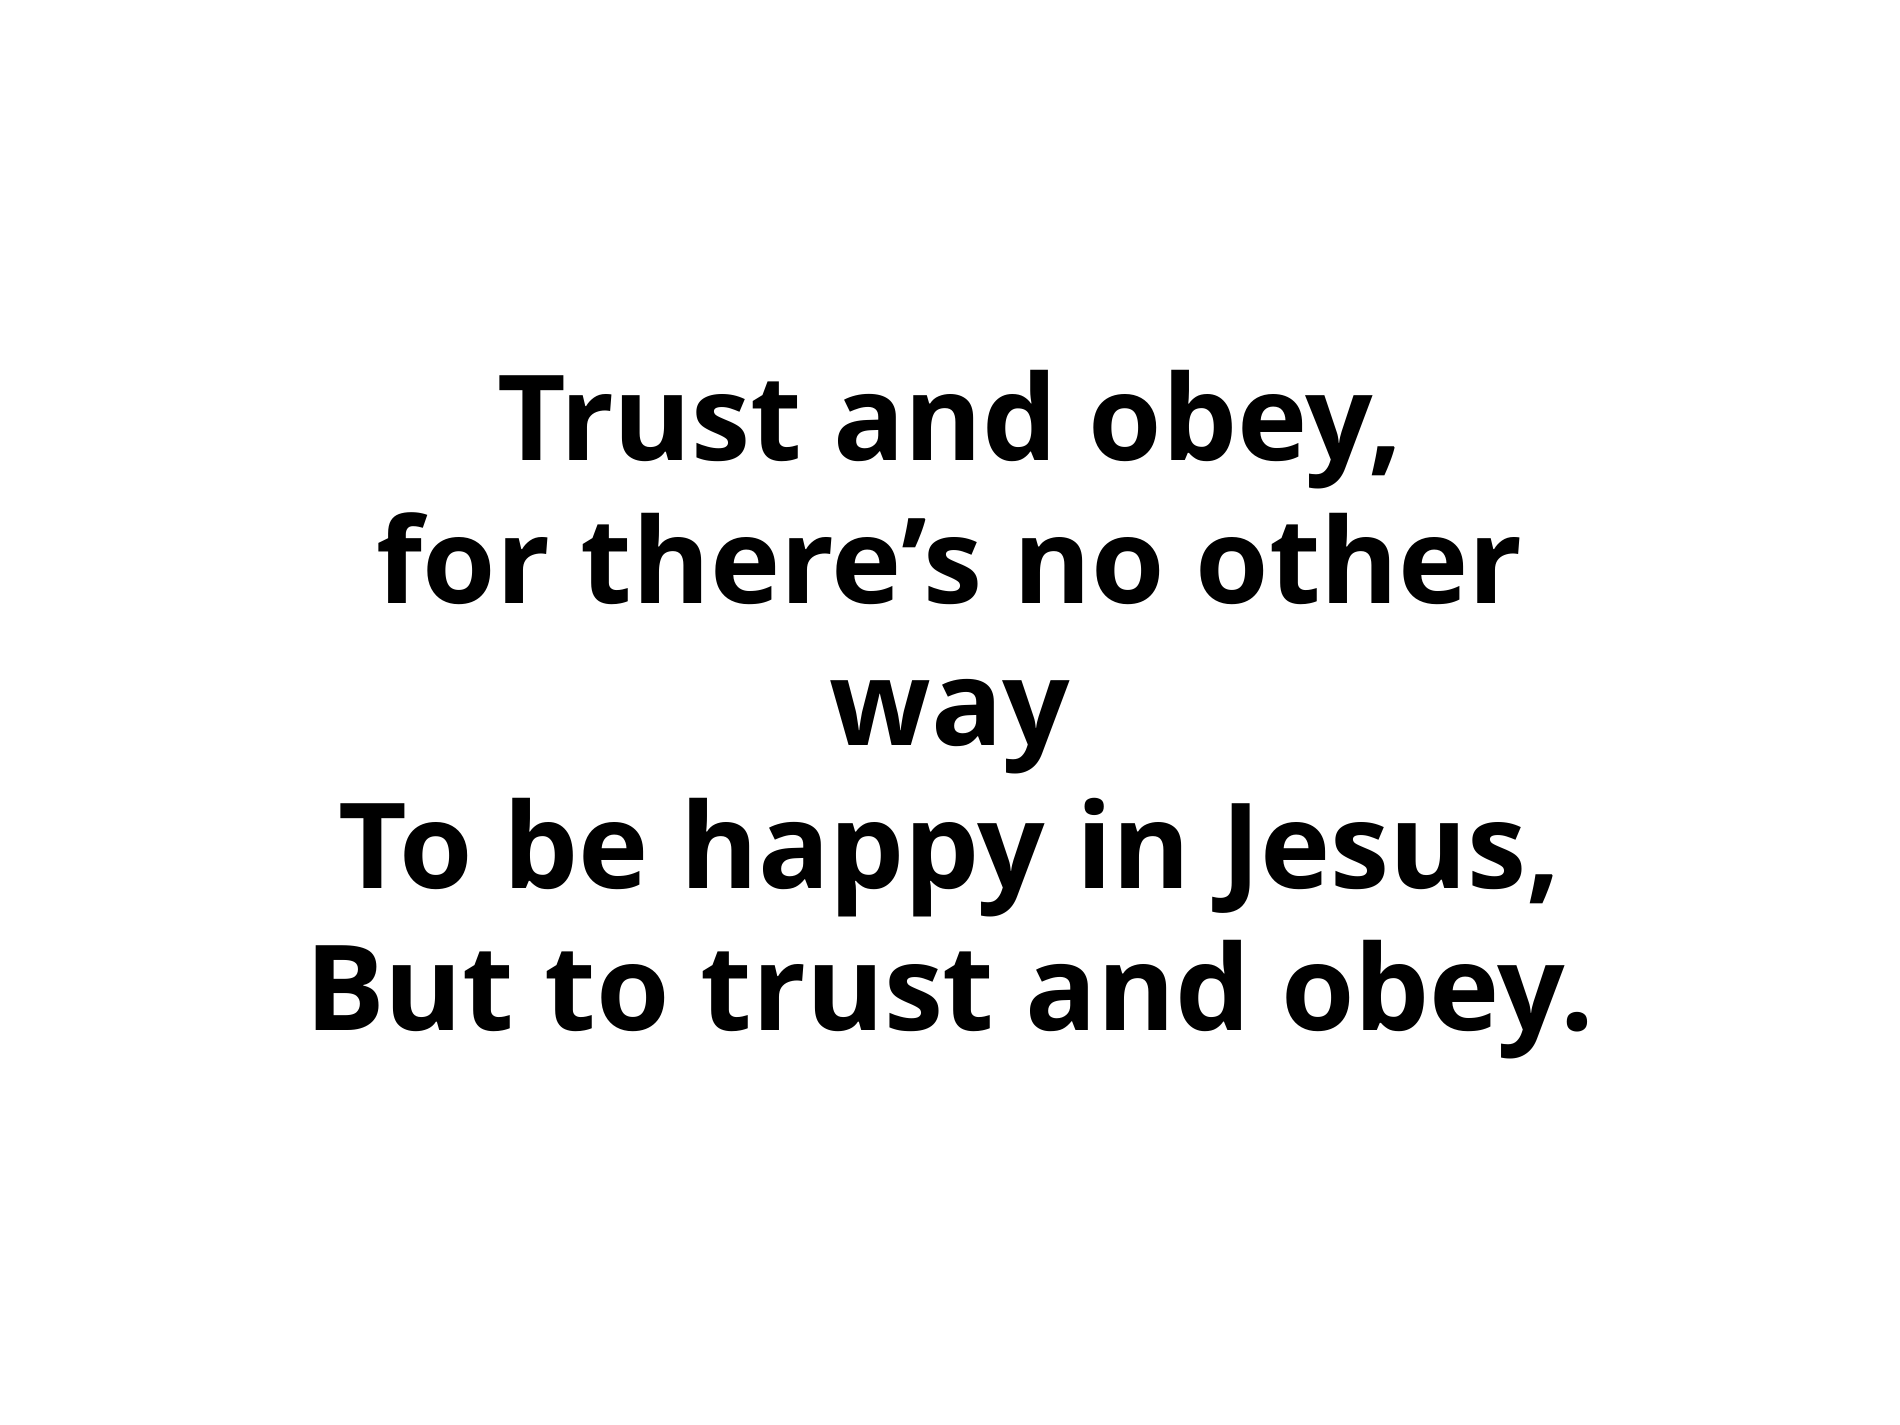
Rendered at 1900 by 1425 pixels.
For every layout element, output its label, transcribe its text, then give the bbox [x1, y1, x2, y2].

title Trust and obey, for there’s no other way To be happy in Jesus, But to trust and obey. [273, 220, 1627, 1176]
